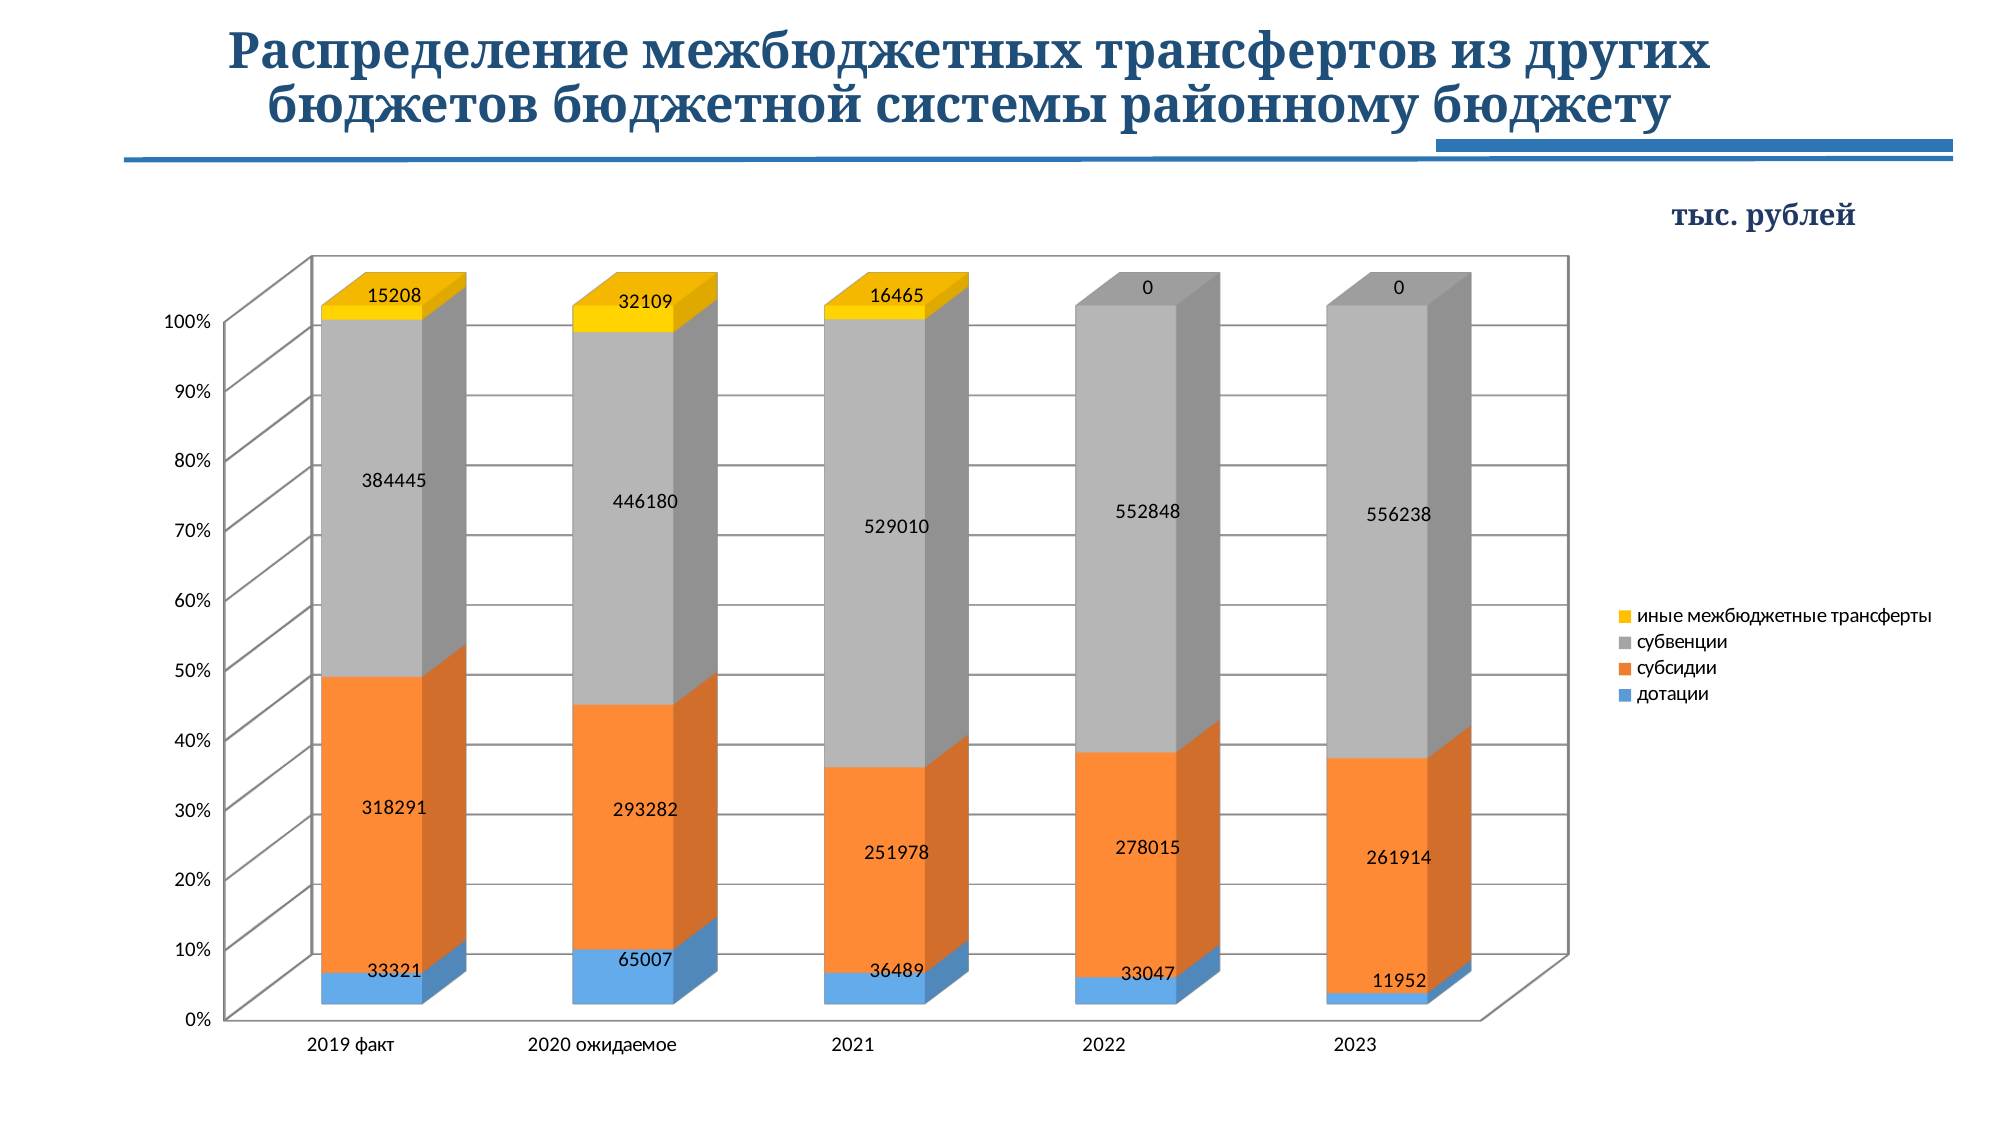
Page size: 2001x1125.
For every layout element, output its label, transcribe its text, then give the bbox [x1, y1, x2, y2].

text_box Распределение межбюджетных трансфертов из других бюджетов бюджетной системы районному бюджету [189, 23, 1750, 135]
text_box тыс. рублей [1610, 188, 1871, 239]
chart [121, 239, 1952, 1073]
